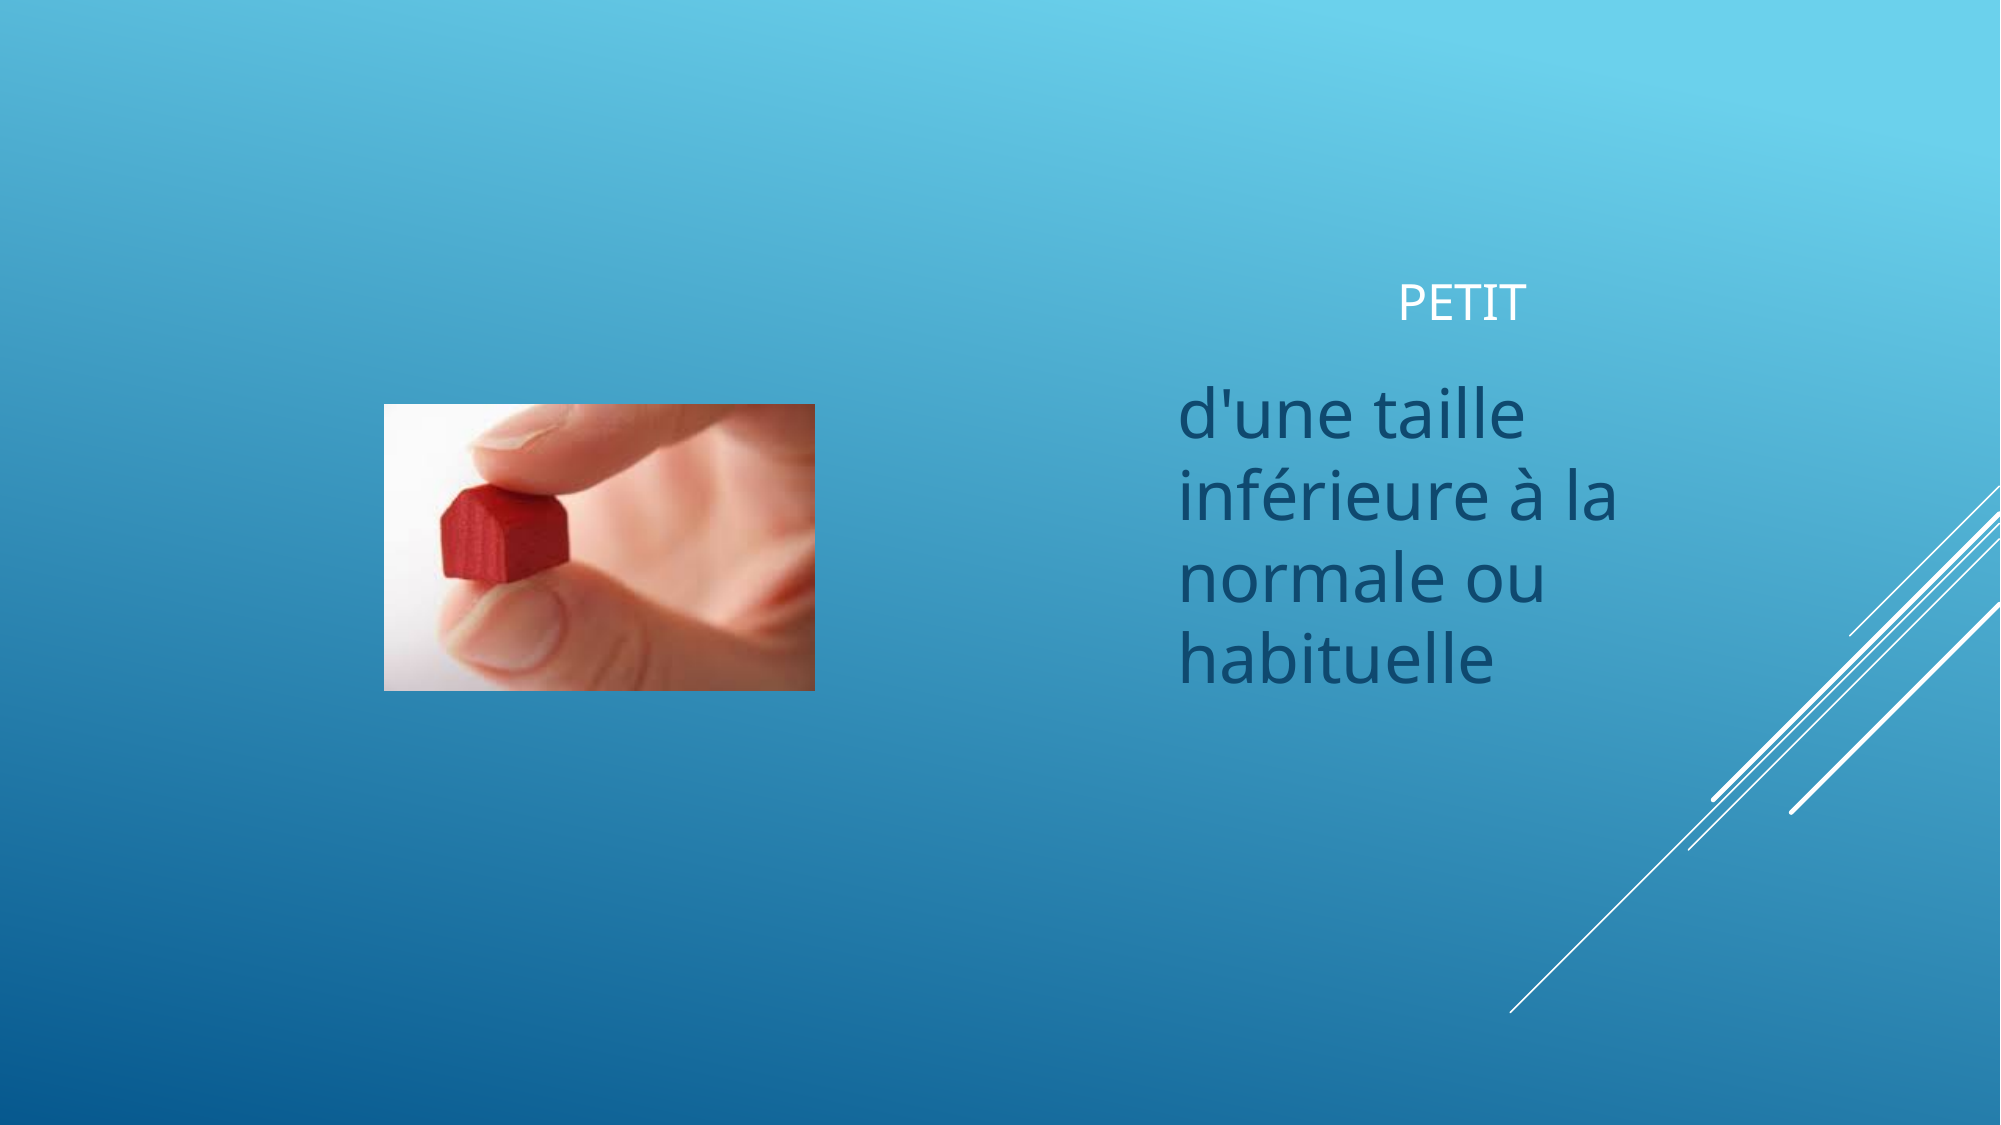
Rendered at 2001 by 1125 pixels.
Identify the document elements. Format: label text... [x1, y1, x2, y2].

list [384, 404, 815, 692]
title petit [1162, 112, 1763, 338]
list d'une taille inférieure à la normale ou habituelle [1162, 362, 1763, 706]
